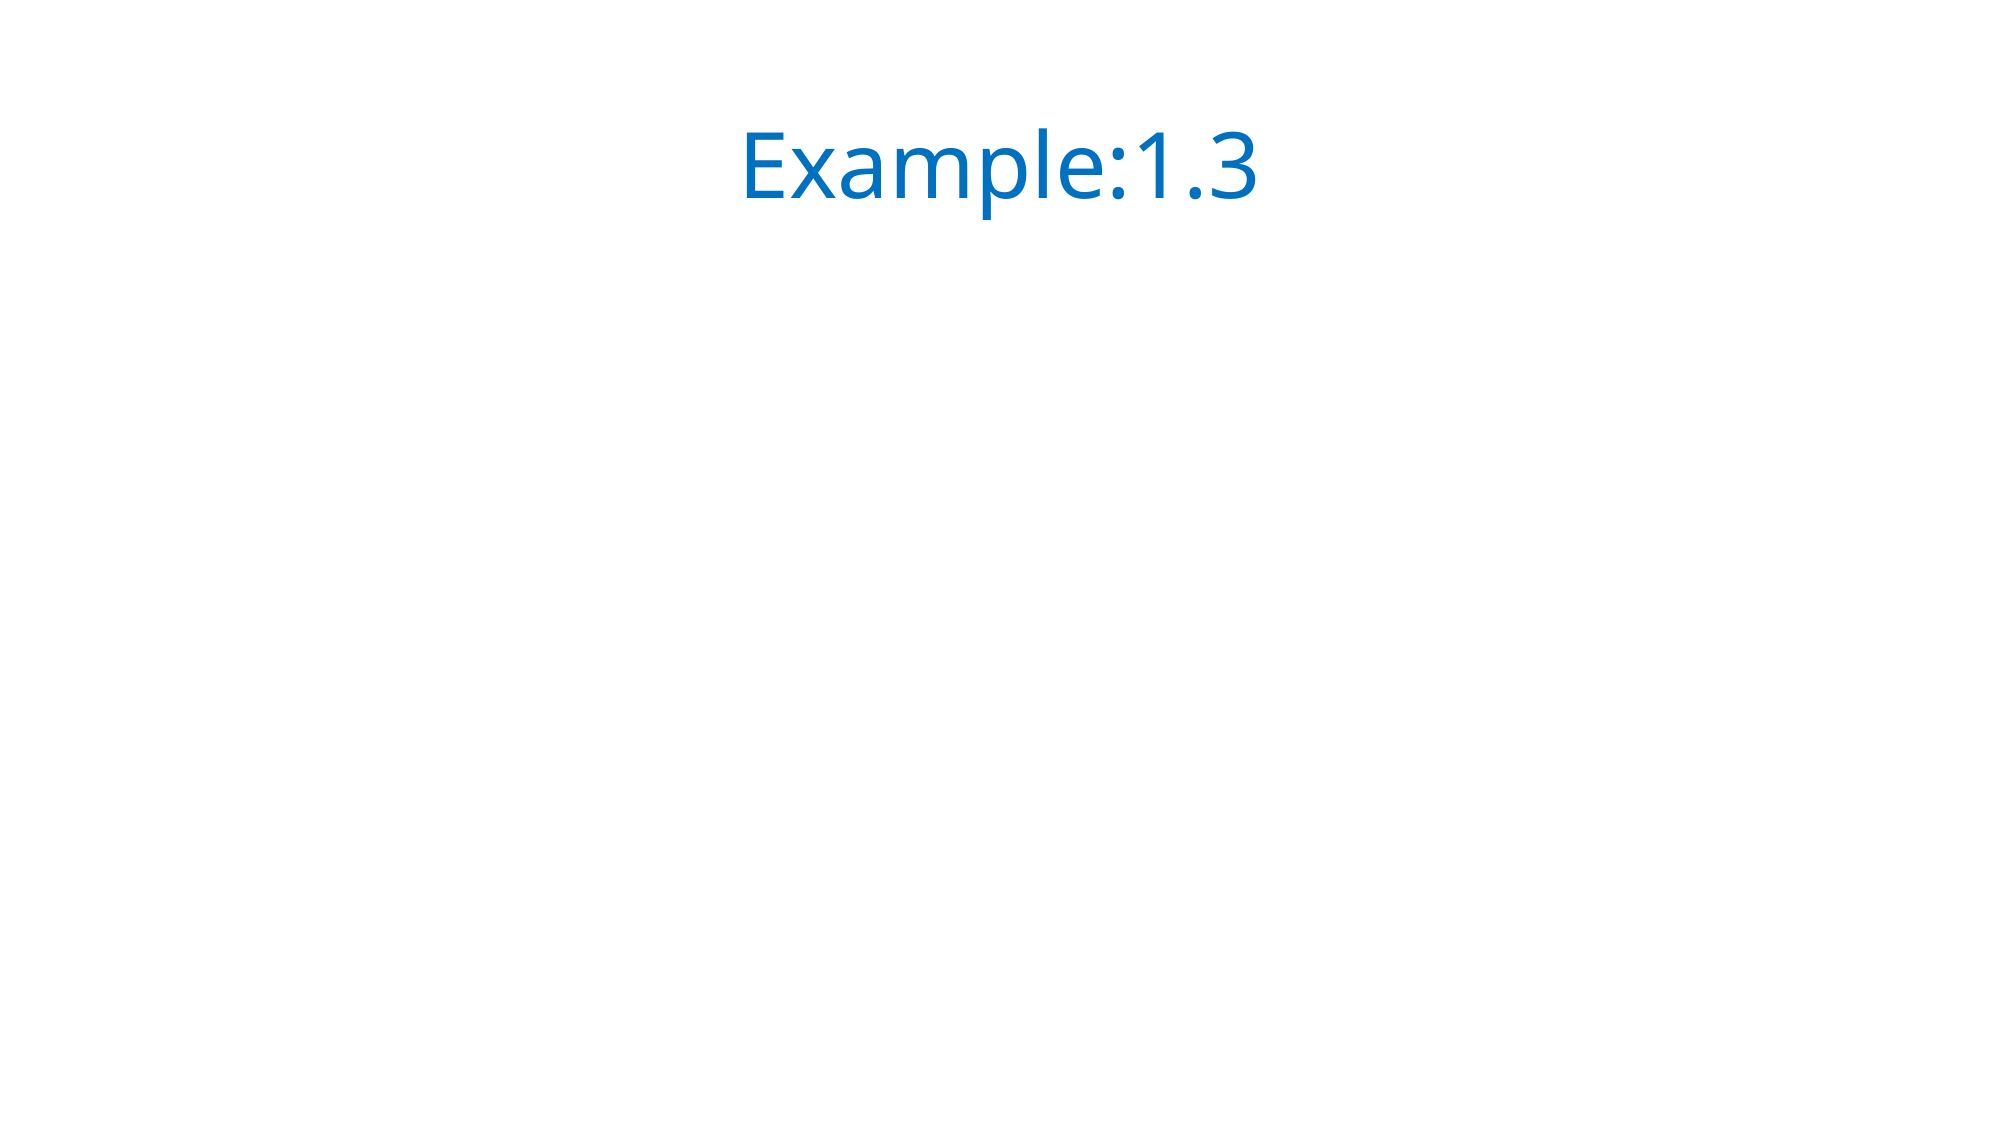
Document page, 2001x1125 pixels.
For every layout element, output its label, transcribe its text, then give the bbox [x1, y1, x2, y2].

title Example:1.3 [137, 59, 1863, 278]
